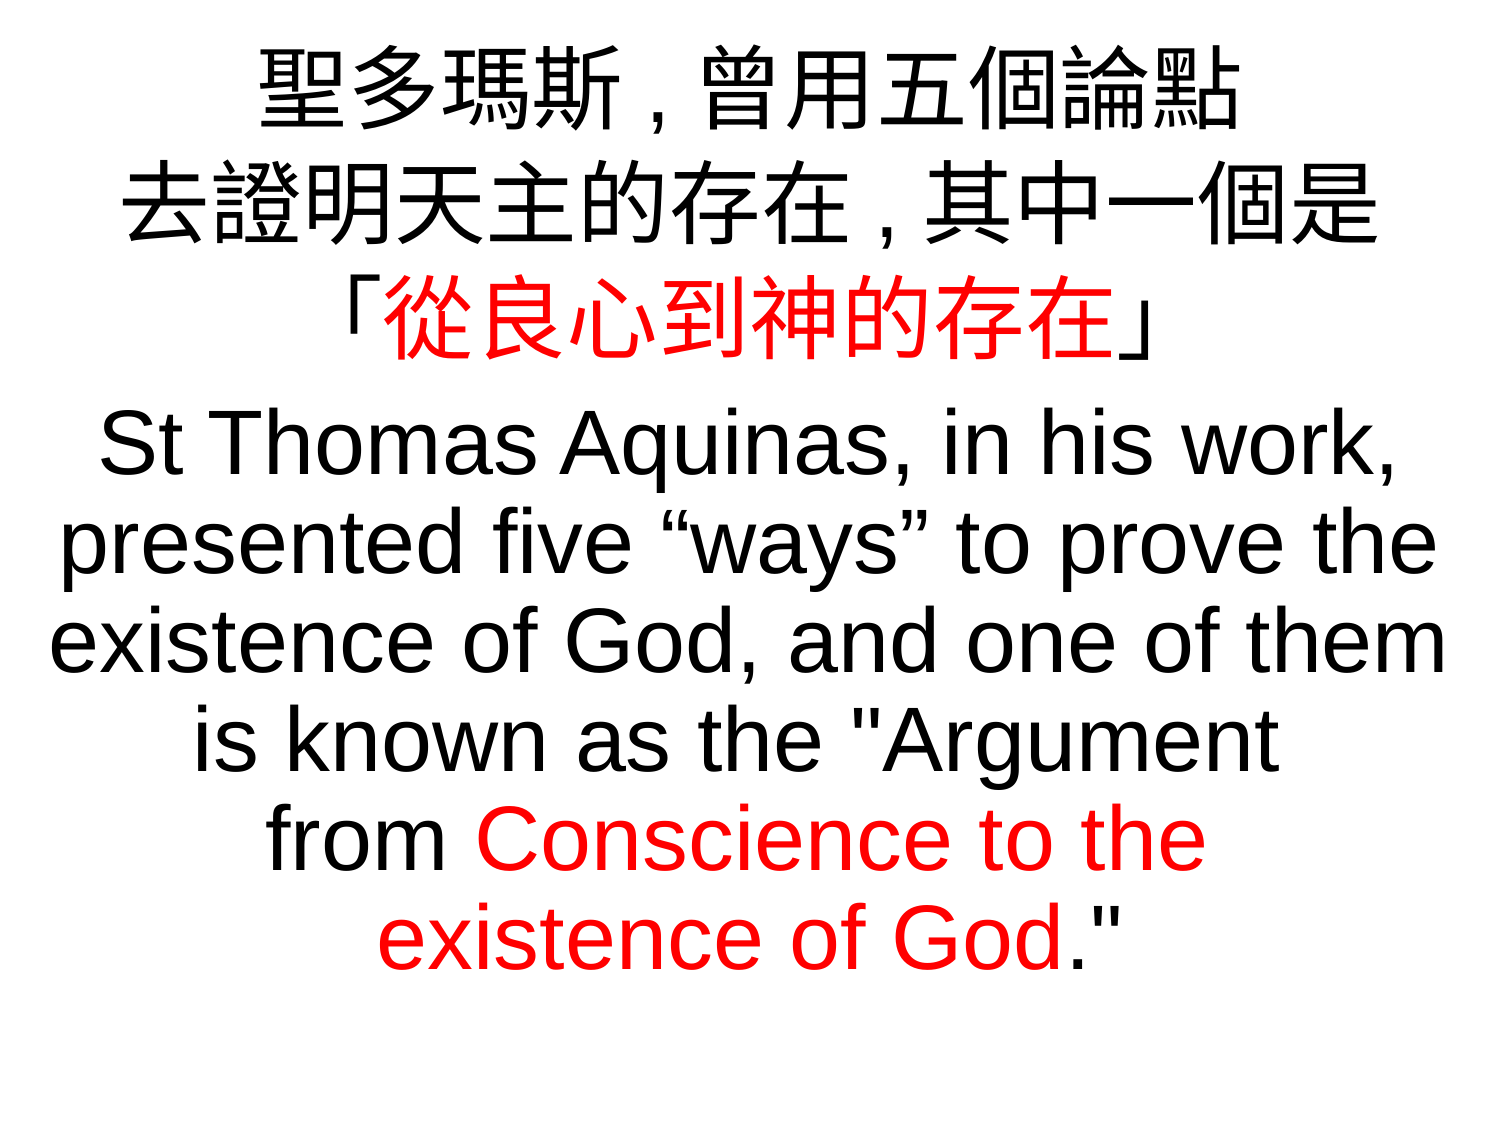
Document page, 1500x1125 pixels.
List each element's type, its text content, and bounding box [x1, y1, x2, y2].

subtitle 聖多瑪斯,曾用五個論點 去證明天主的存在,其中一個是 「從良心到神的存在」 St Thomas Aquinas, in his work, presented five “ways” to prove the existence of God, and one of them is known as the "Argument from Conscience to the existence of God." [0, 19, 1500, 1106]
